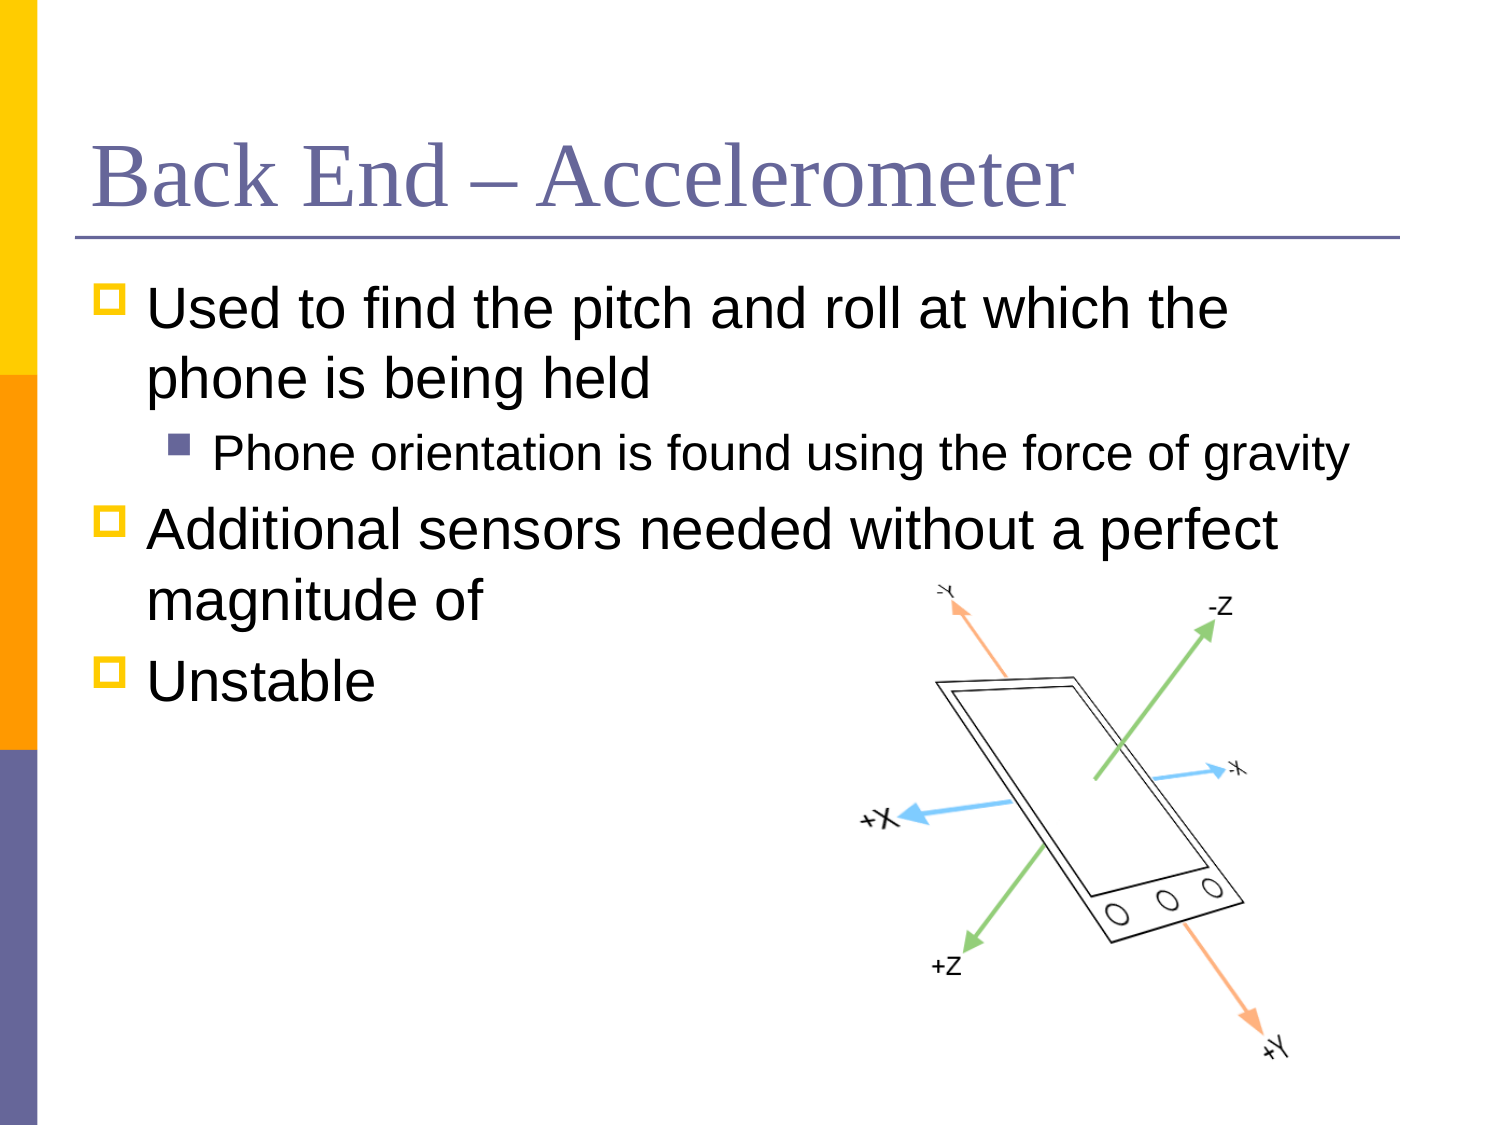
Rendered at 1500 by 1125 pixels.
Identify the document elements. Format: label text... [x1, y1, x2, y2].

title Back End – Accelerometer [74, 45, 1426, 233]
picture [849, 574, 1301, 1071]
